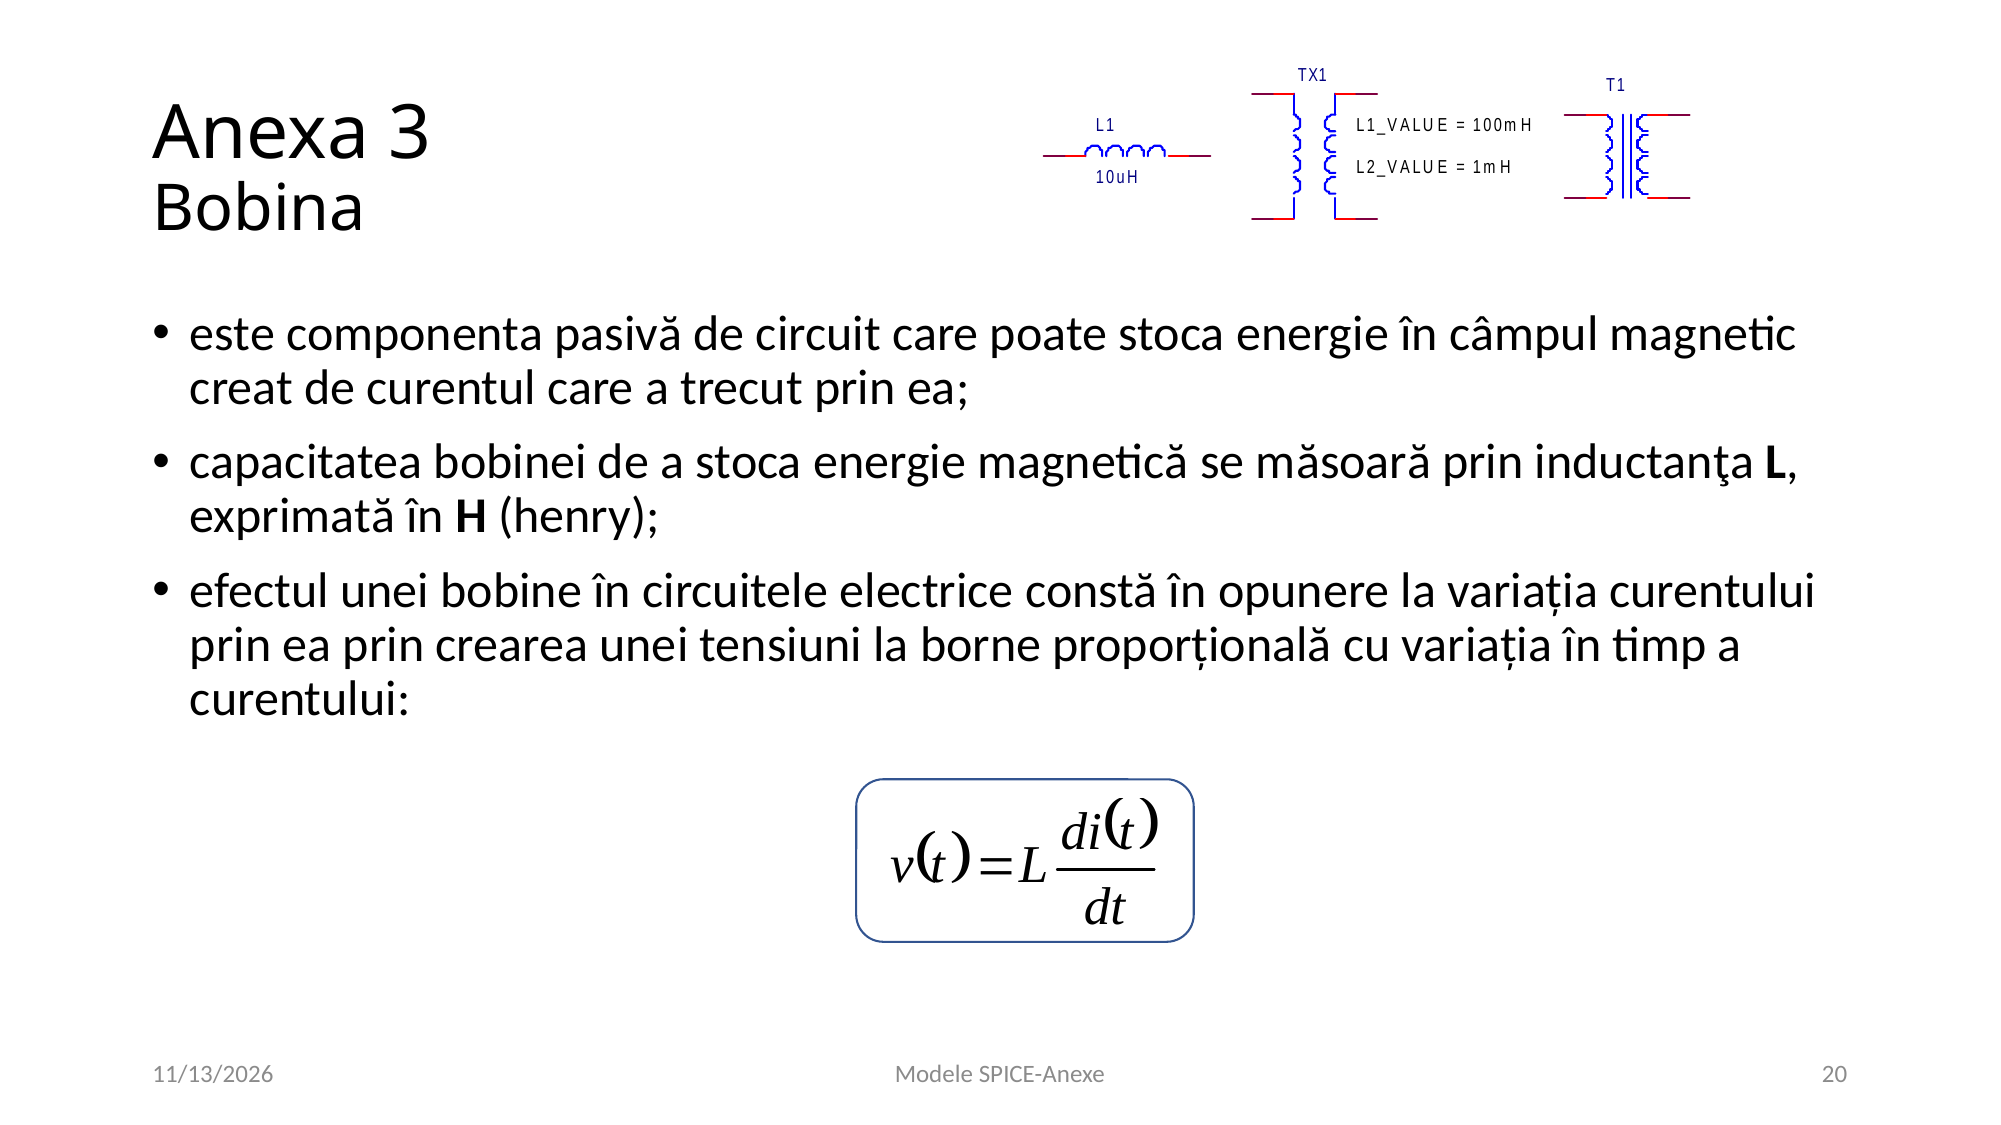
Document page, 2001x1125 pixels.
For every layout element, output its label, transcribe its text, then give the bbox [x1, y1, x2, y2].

title Anexa 3 Bobina [137, 59, 1863, 278]
slide_number 20 [1412, 1042, 1863, 1103]
footer Modele SPICE-Anexe [662, 1042, 1338, 1103]
picture [1024, 62, 1709, 238]
text_box [855, 778, 1195, 943]
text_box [883, 798, 1167, 936]
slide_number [137, 1042, 588, 1103]
list este componenta pasivă de circuit care poate stoca energie în câmpul magnetic creat de curentul care a trecut prin ea; capacitatea bobinei de a stoca energie magnetică se măsoară prin inductanţa L, exprimată în H (henry); efectul unei bobine în circuitele electrice constă în opunere la variaţia curentului prin ea prin crearea unei tensiuni la borne proporţională cu variaţia în timp a curentului: [137, 299, 1863, 1014]
